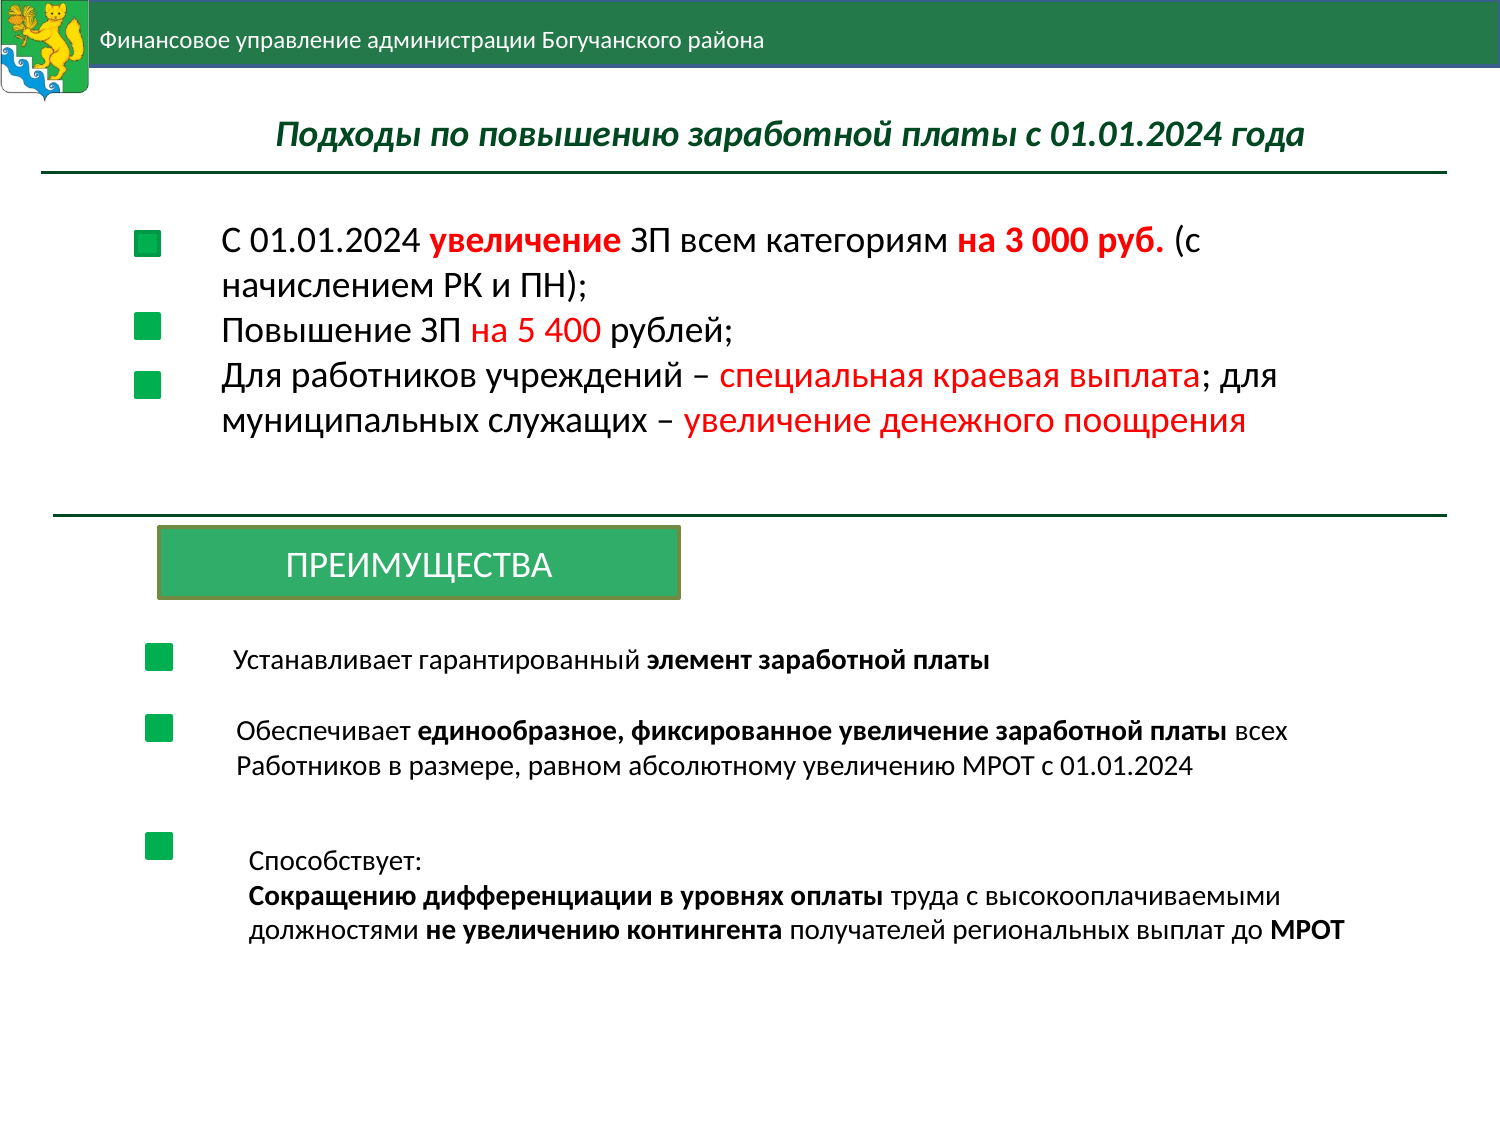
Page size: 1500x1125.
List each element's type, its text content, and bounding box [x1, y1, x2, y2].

text_box [134, 312, 161, 340]
text_box С 01.01.2024 увеличение ЗП всем категориям на 3 000 руб. (с начислением РК и ПН); Повышение ЗП на 5 400 рублей; Для работников учреждений – специальная краевая выплата; для муниципальных служащих – увеличение денежного поощрения [206, 208, 1424, 448]
text_box [145, 714, 173, 742]
text_box [145, 643, 173, 671]
picture [0, 0, 89, 102]
text_box [134, 230, 161, 257]
text_box Устанавливает гарантированный элемент заработной платы [218, 633, 1006, 683]
text_box ПРЕИМУЩЕСТВА [157, 525, 681, 600]
text_box Обеспечивает единообразное, фиксированное увеличение заработной платы всех Работников в размере, равном абсолютному увеличению МРОТ с 01.01.2024 [221, 704, 1310, 789]
text_box [134, 371, 161, 399]
text_box [145, 832, 173, 860]
text_box Подходы по повышению заработной платы с 01.01.2024 года [260, 101, 1322, 162]
text_box Способствует: Сокращению дифференциации в уровнях оплаты труда с высокооплачиваемыми должностями не увеличению контингента получателей региональных выплат до МРОТ [234, 798, 1360, 954]
